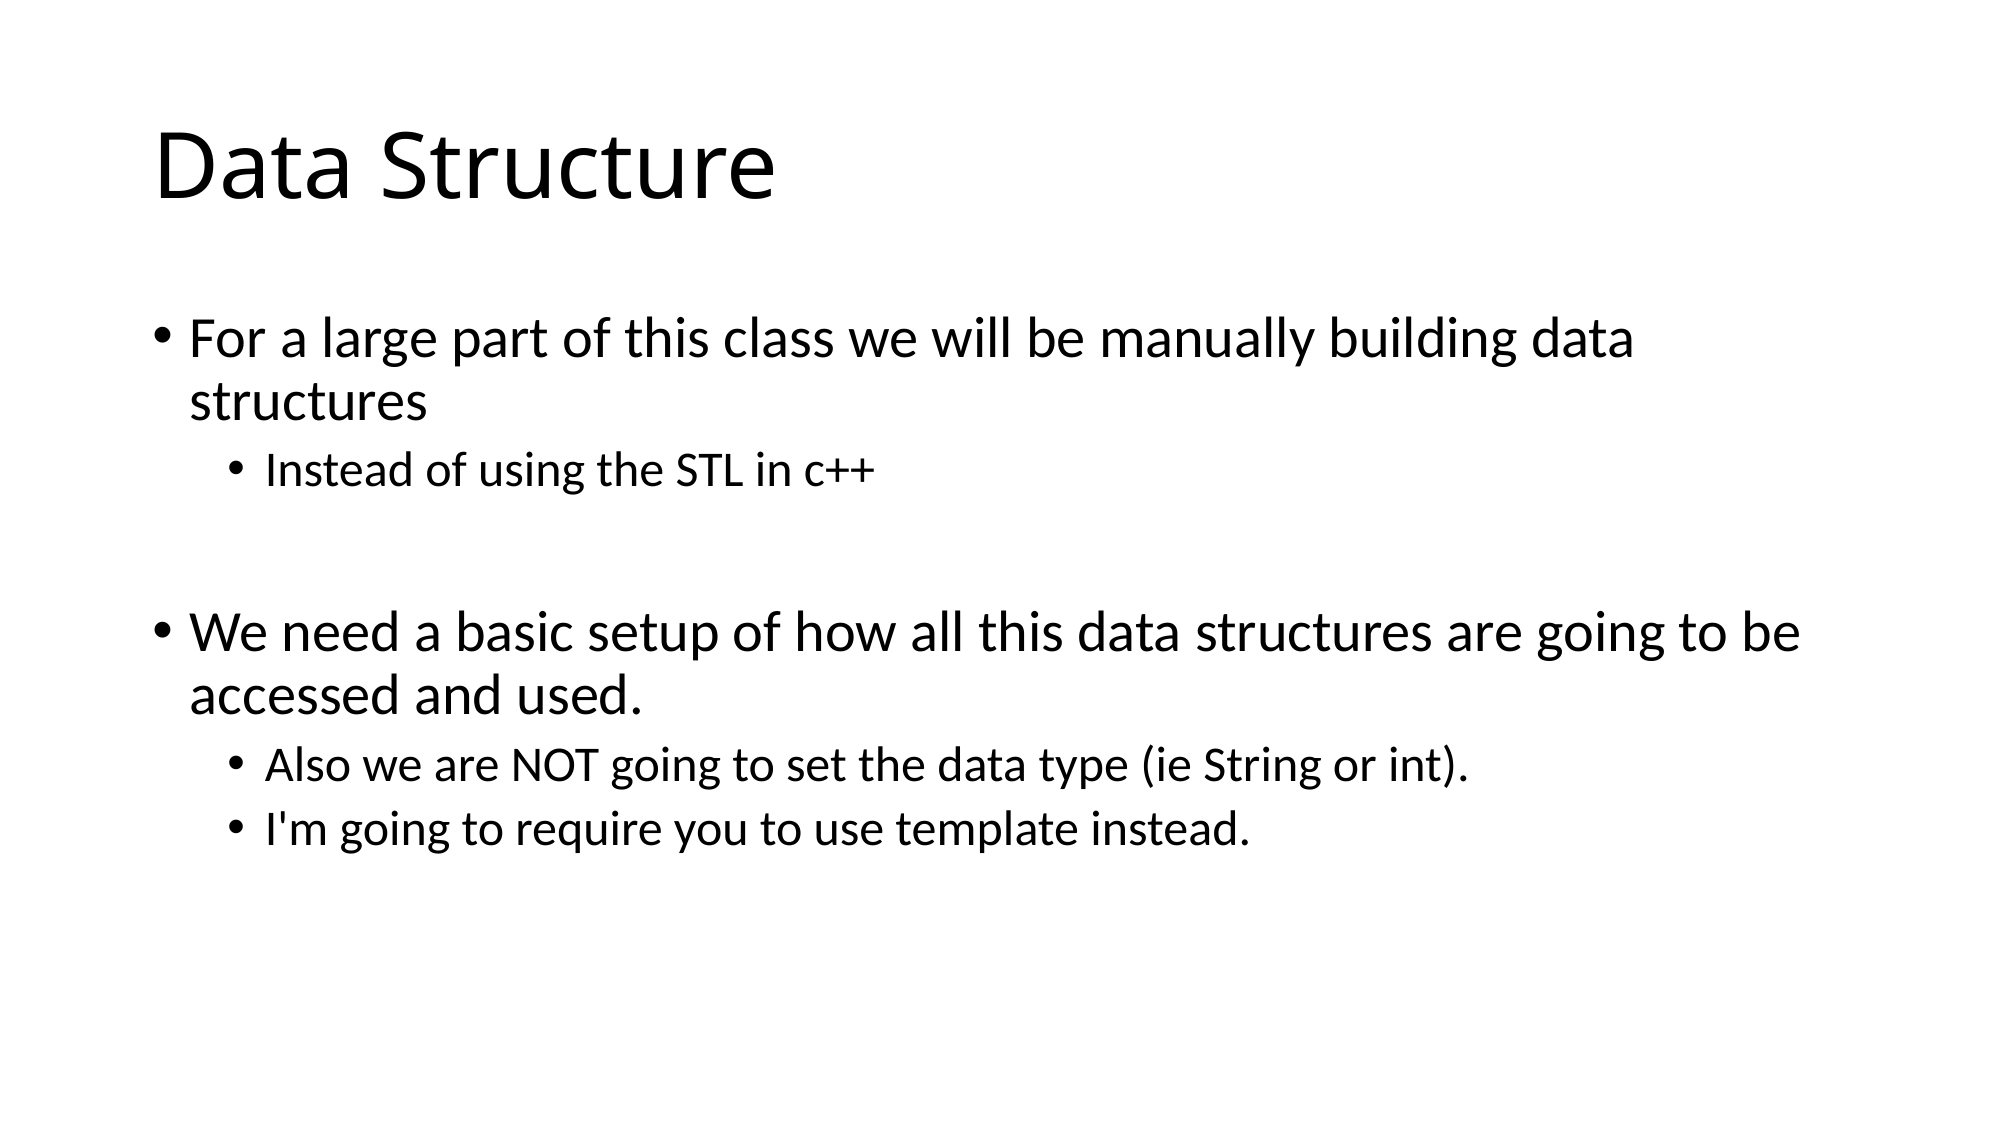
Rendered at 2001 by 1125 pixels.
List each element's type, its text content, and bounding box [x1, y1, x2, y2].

title Data Structure [137, 59, 1863, 278]
list For a large part of this class we will be manually building data structures Instead of using the STL in c++ We need a basic setup of how all this data structures are going to be accessed and used. Also we are NOT going to set the data type (ie String or int). I'm going to require you to use template instead. [137, 299, 1863, 1014]
